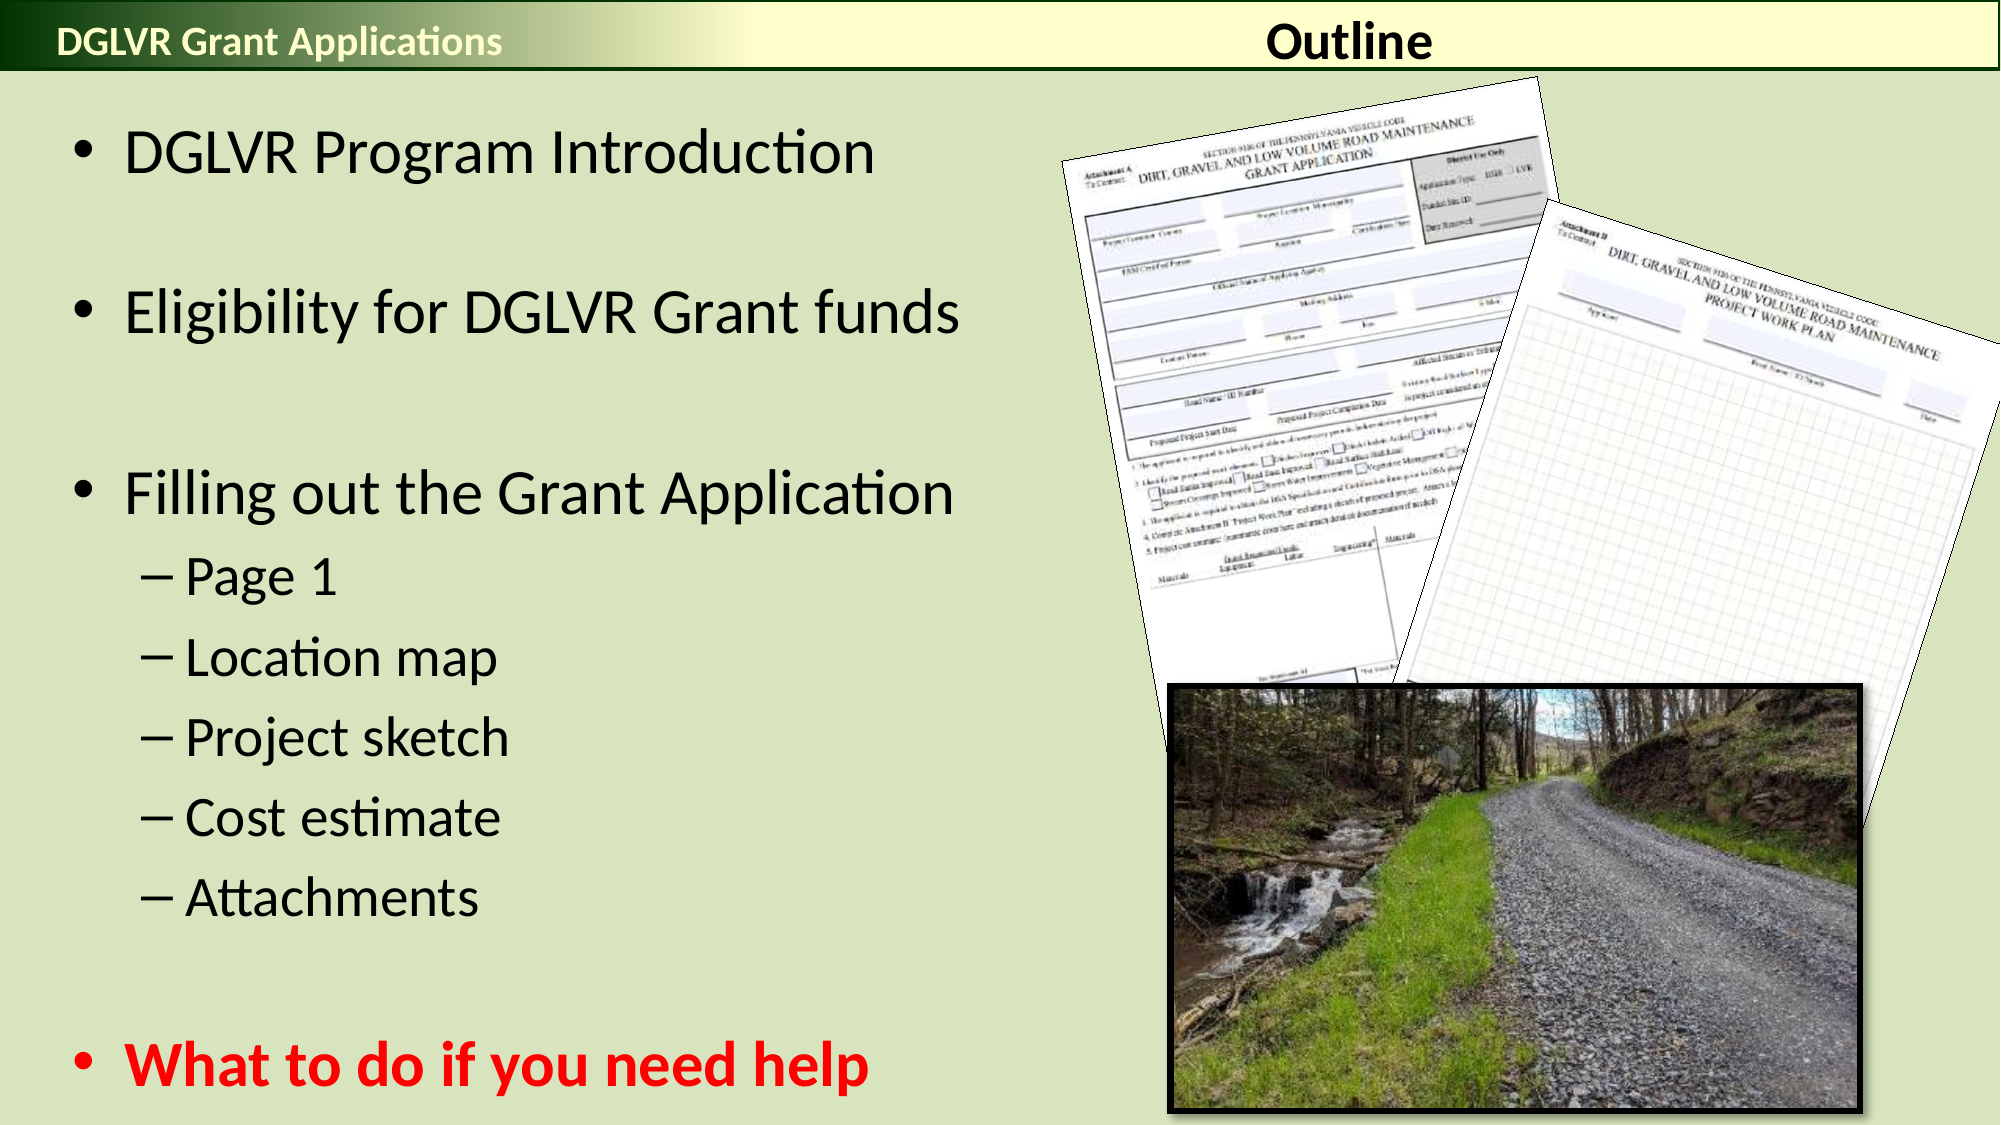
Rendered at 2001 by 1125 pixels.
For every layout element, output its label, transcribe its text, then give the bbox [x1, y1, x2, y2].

title Outline [699, 0, 2000, 75]
subtitle DGLVR Program Introduction Eligibility for DGLVR Grant funds Filling out the Grant Application Page 1 Location map Project sketch Cost estimate Attachments What to do if you need help [57, 101, 1062, 1108]
text_box DGLVR Grant Applications [41, 1, 579, 77]
picture [1063, 78, 2000, 1109]
text_box [262, 0, 800, 73]
